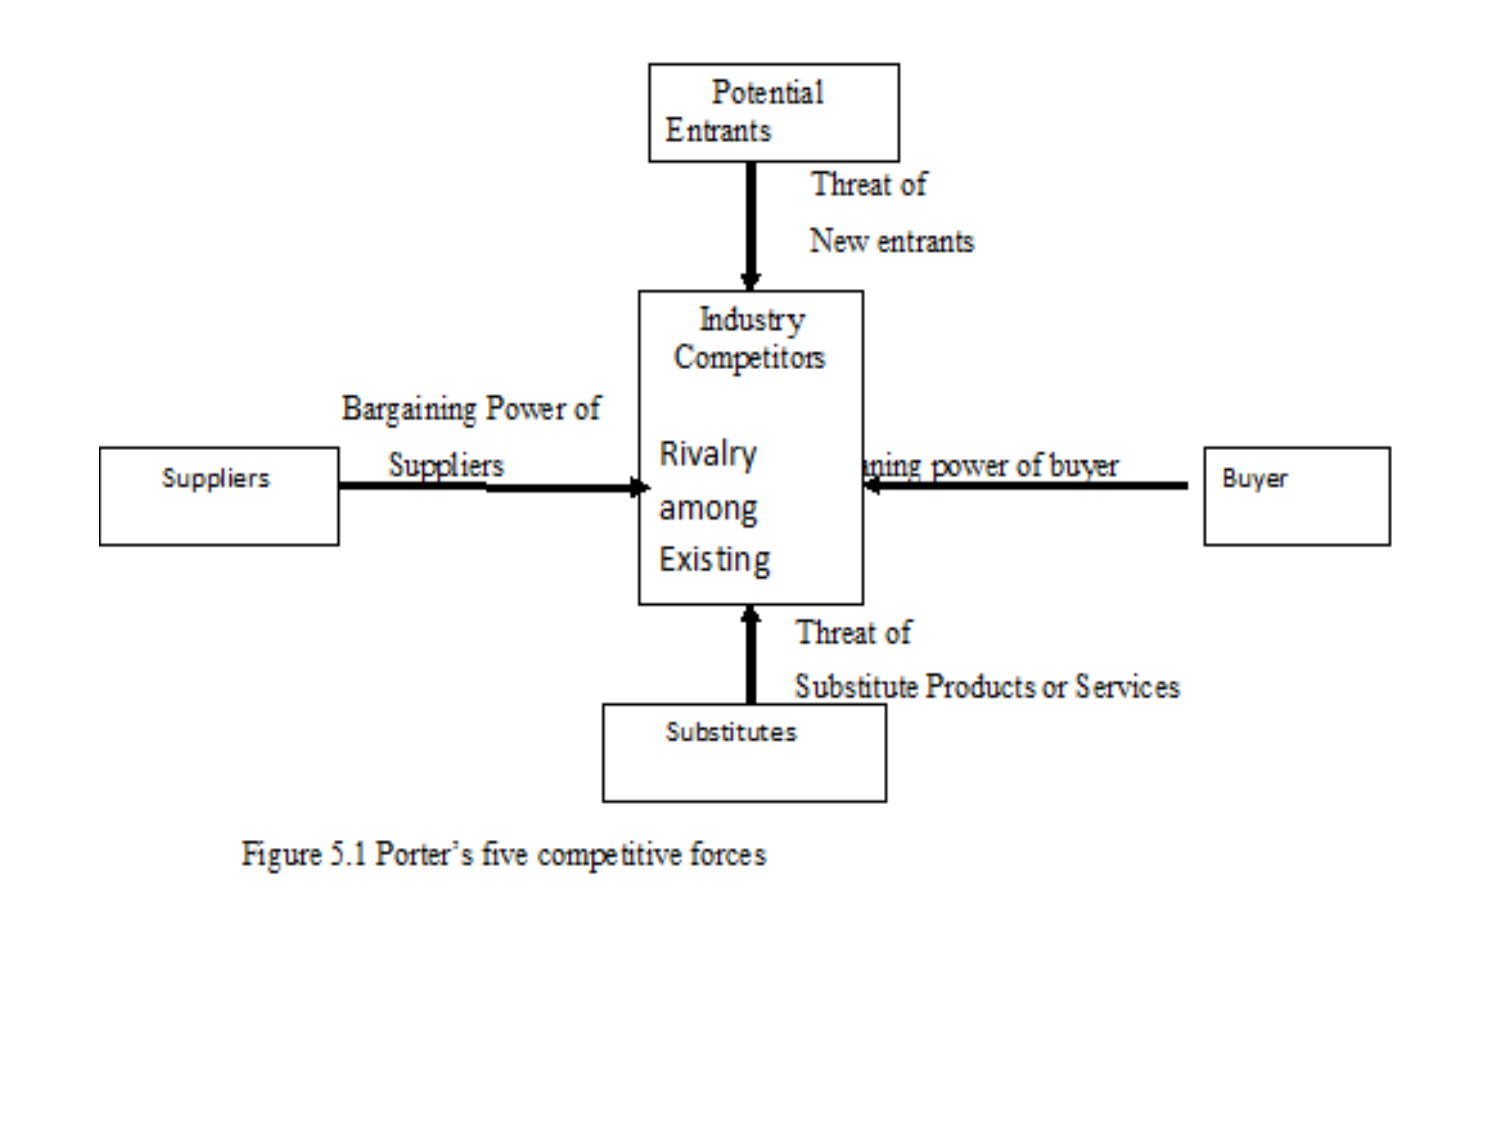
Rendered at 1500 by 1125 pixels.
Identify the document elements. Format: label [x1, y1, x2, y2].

list [99, 0, 1500, 893]
